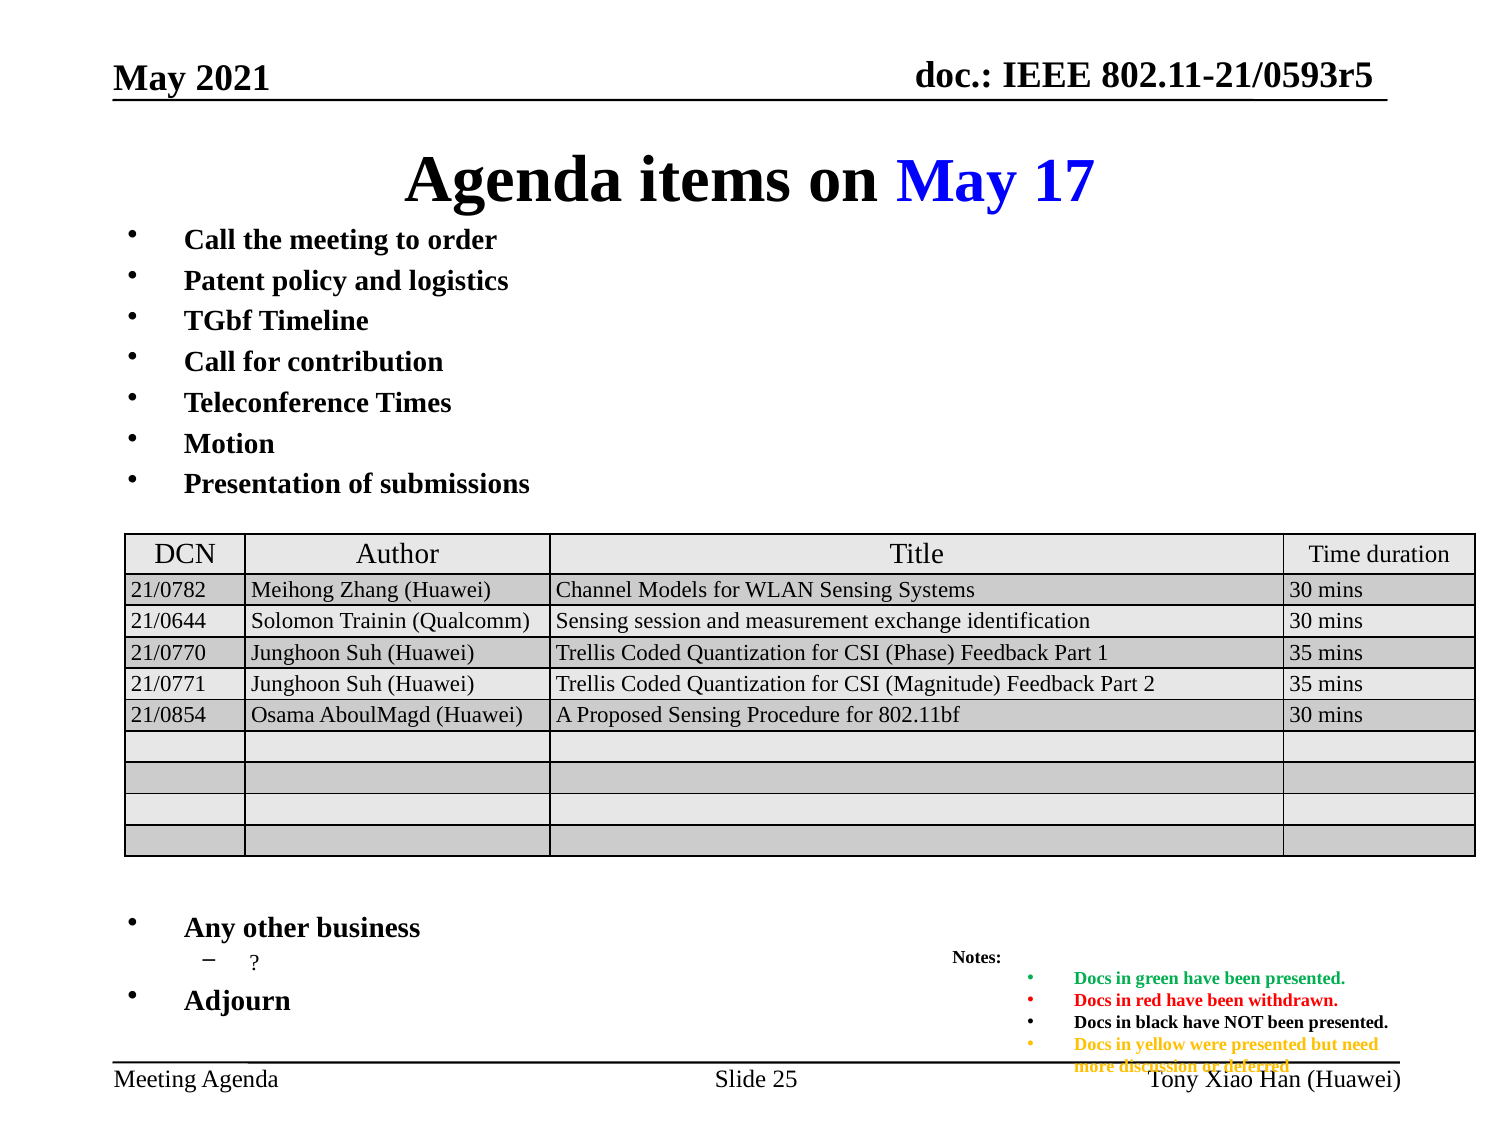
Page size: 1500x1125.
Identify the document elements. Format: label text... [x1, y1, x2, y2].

table_cell A Proposed Sensing Procedure for 802.11bf [551, 700, 1283, 730]
table_cell 21/0854 [126, 700, 244, 730]
table_cell Junghoon Suh (Huawei) [246, 669, 549, 699]
table_cell 30 mins [1284, 575, 1474, 604]
table_cell 35 mins [1284, 669, 1474, 699]
table_cell Trellis Coded Quantization for CSI (Magnitude) Feedback Part 2 [551, 669, 1283, 699]
text_box Agenda items on May 17 [112, 87, 1388, 212]
table_cell [246, 732, 549, 761]
table_cell 35 mins [1284, 638, 1474, 667]
table_cell [126, 763, 244, 793]
table_cell [551, 794, 1283, 824]
table_cell Osama AboulMagd (Huawei) [246, 700, 549, 730]
table_cell [126, 794, 244, 824]
table_cell [246, 794, 549, 824]
table_header Title [551, 535, 1283, 573]
table_header Author [246, 535, 549, 573]
table_cell Meihong Zhang (Huawei) [246, 575, 549, 604]
table_cell [246, 763, 549, 793]
table_cell 21/0770 [126, 638, 244, 667]
slide_number Slide 25 [712, 1061, 800, 1093]
table_cell Sensing session and measurement exchange identification [551, 606, 1283, 636]
table_cell Junghoon Suh (Huawei) [246, 638, 549, 667]
table_cell 21/0644 [126, 606, 244, 636]
table_cell 30 mins [1284, 606, 1474, 636]
table_cell Solomon Trainin (Qualcomm) [246, 606, 549, 636]
table_header Time duration [1284, 535, 1474, 573]
table_cell 30 mins [1284, 700, 1474, 730]
text_box Notes: Docs in green have been presented. Docs in red have been withdrawn. Docs in black have NOT been presented. Docs in yellow were presented but need more discussion or deferred [937, 937, 1425, 1088]
table_cell [1284, 826, 1474, 855]
table_cell [551, 826, 1283, 855]
table_cell [1284, 732, 1474, 761]
table_cell [1284, 763, 1474, 793]
table_cell 21/0771 [126, 669, 244, 699]
table_header DCN [126, 535, 244, 573]
table_cell [126, 826, 244, 855]
table_cell [246, 826, 549, 855]
table_cell [551, 763, 1283, 793]
table_cell 21/0782 [126, 575, 244, 604]
table_cell Channel Models for WLAN Sensing Systems [551, 575, 1283, 604]
footer Tony Xiao Han (Huawei) [999, 1088, 1402, 1093]
text_box Call the meeting to order Patent policy and logistics TGbf Timeline Call for contribution Teleconference Times Motion Presentation of submissions Any other business ? Adjourn [112, 212, 1450, 1058]
table_cell [126, 732, 244, 761]
table_cell [551, 732, 1283, 761]
table_cell [1284, 794, 1474, 824]
table_cell Trellis Coded Quantization for CSI (Phase) Feedback Part 1 [551, 638, 1283, 667]
